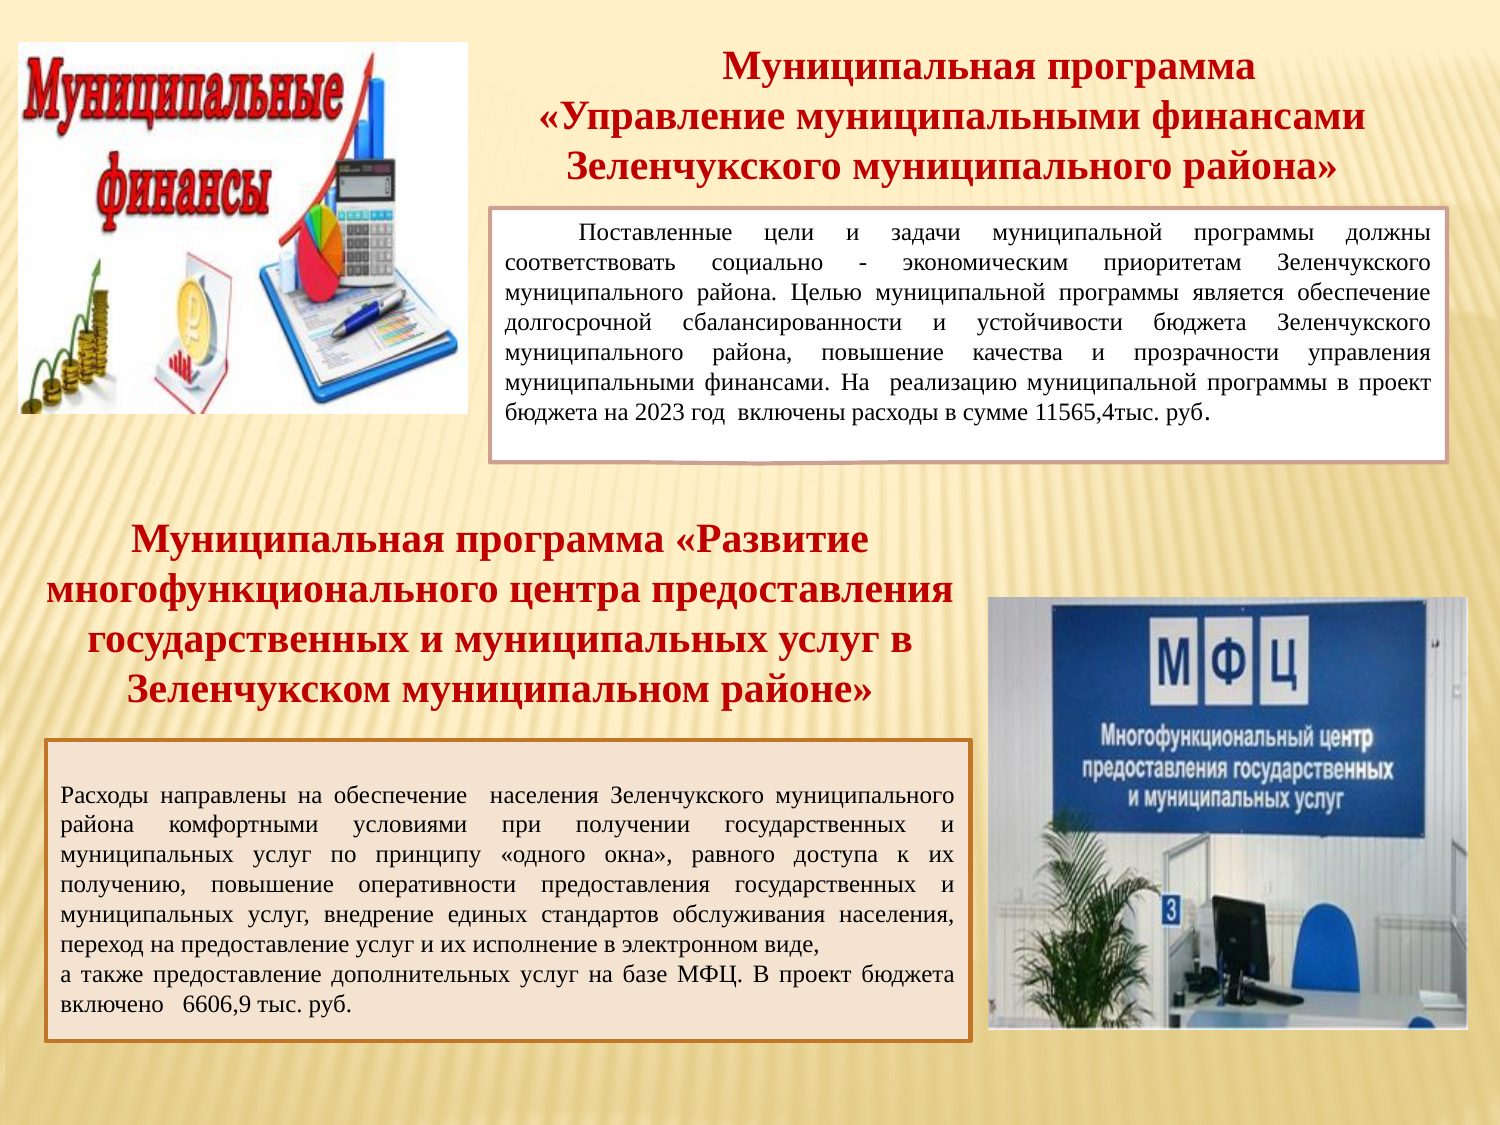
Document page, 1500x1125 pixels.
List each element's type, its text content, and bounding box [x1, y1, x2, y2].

text_box Муниципальная программа «Развитие многофункционального центра предоставления государственных и муниципальных услуг в Зеленчукском муниципальном районе» [3, 503, 997, 719]
text_box Поставленные цели и задачи муниципальной программы должны соответствовать социально - экономическим приоритетам Зеленчукского муниципального района. Целью муниципальной программы является обеспечение долгосрочной сбалансированности и устойчивости бюджета Зеленчукского муниципального района, повышение качества и прозрачности управления муниципальными финансами. На реализацию муниципальной программы в проект бюджета на 2023 год включены расходы в сумме 11565,4тыс. руб. [488, 205, 1450, 466]
picture [988, 597, 1468, 1031]
picture [18, 42, 468, 414]
text_box Муниципальная программа «Управление муниципальными финансами Зеленчукского муниципального района» [467, 29, 1438, 182]
text_box Расходы направлены на обеспечение населения Зеленчукского муниципального района комфортными условиями при получении государственных и муниципальных услуг по принципу «одного окна», равного доступа к их получению, повышение оперативности предоставления государственных и муниципальных услуг, внедрение единых стандартов обслуживания населения, переход на предоставление услуг и их исполнение в электронном виде, а также предоставление дополнительных услуг на базе МФЦ. В проект бюджета включено 6606,9 тыс. руб. [44, 738, 973, 1043]
